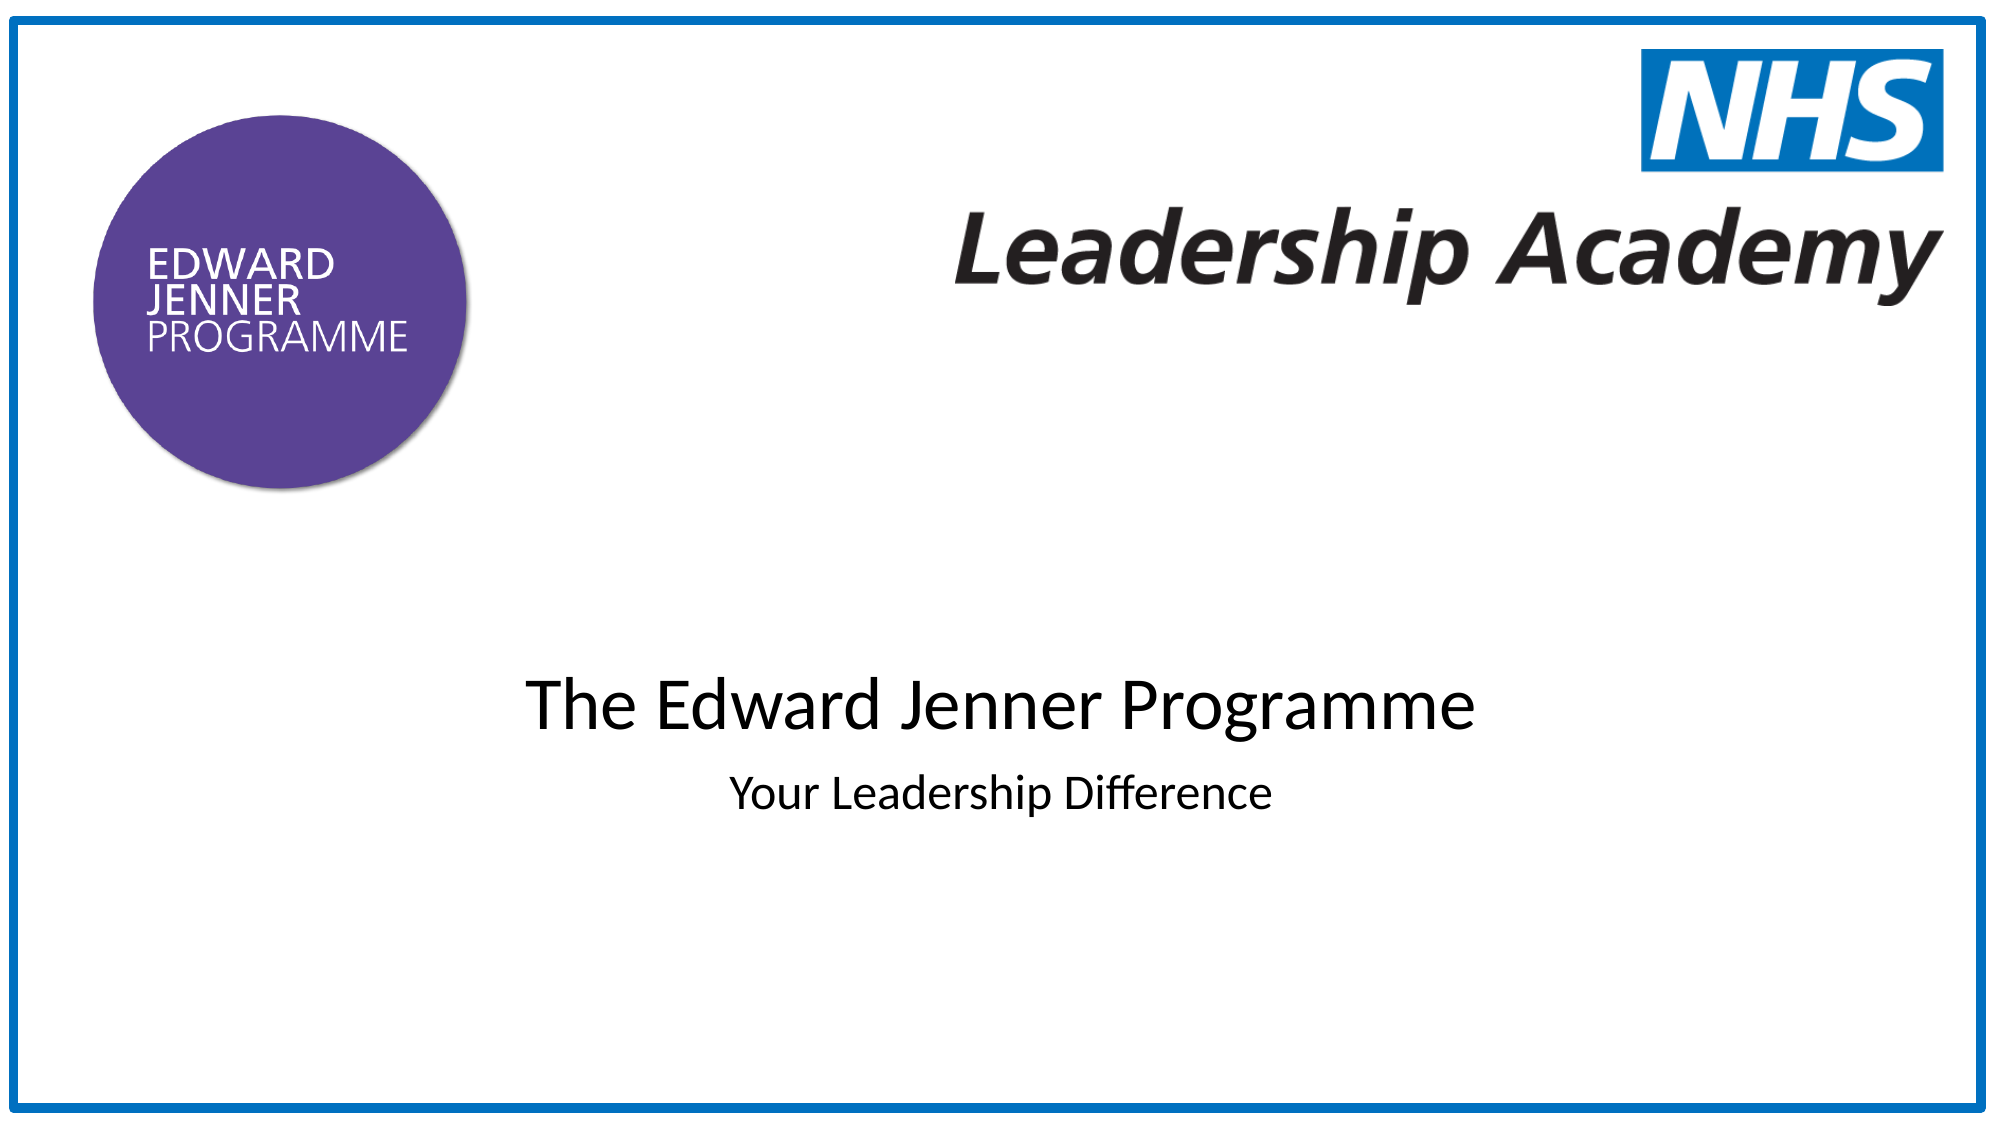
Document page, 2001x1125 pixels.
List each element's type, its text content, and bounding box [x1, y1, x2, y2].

picture [955, 49, 1944, 306]
picture [25, 81, 534, 522]
text_box [13, 20, 1982, 1109]
subtitle The Edward Jenner Programme Your Leadership Difference [251, 657, 1752, 929]
